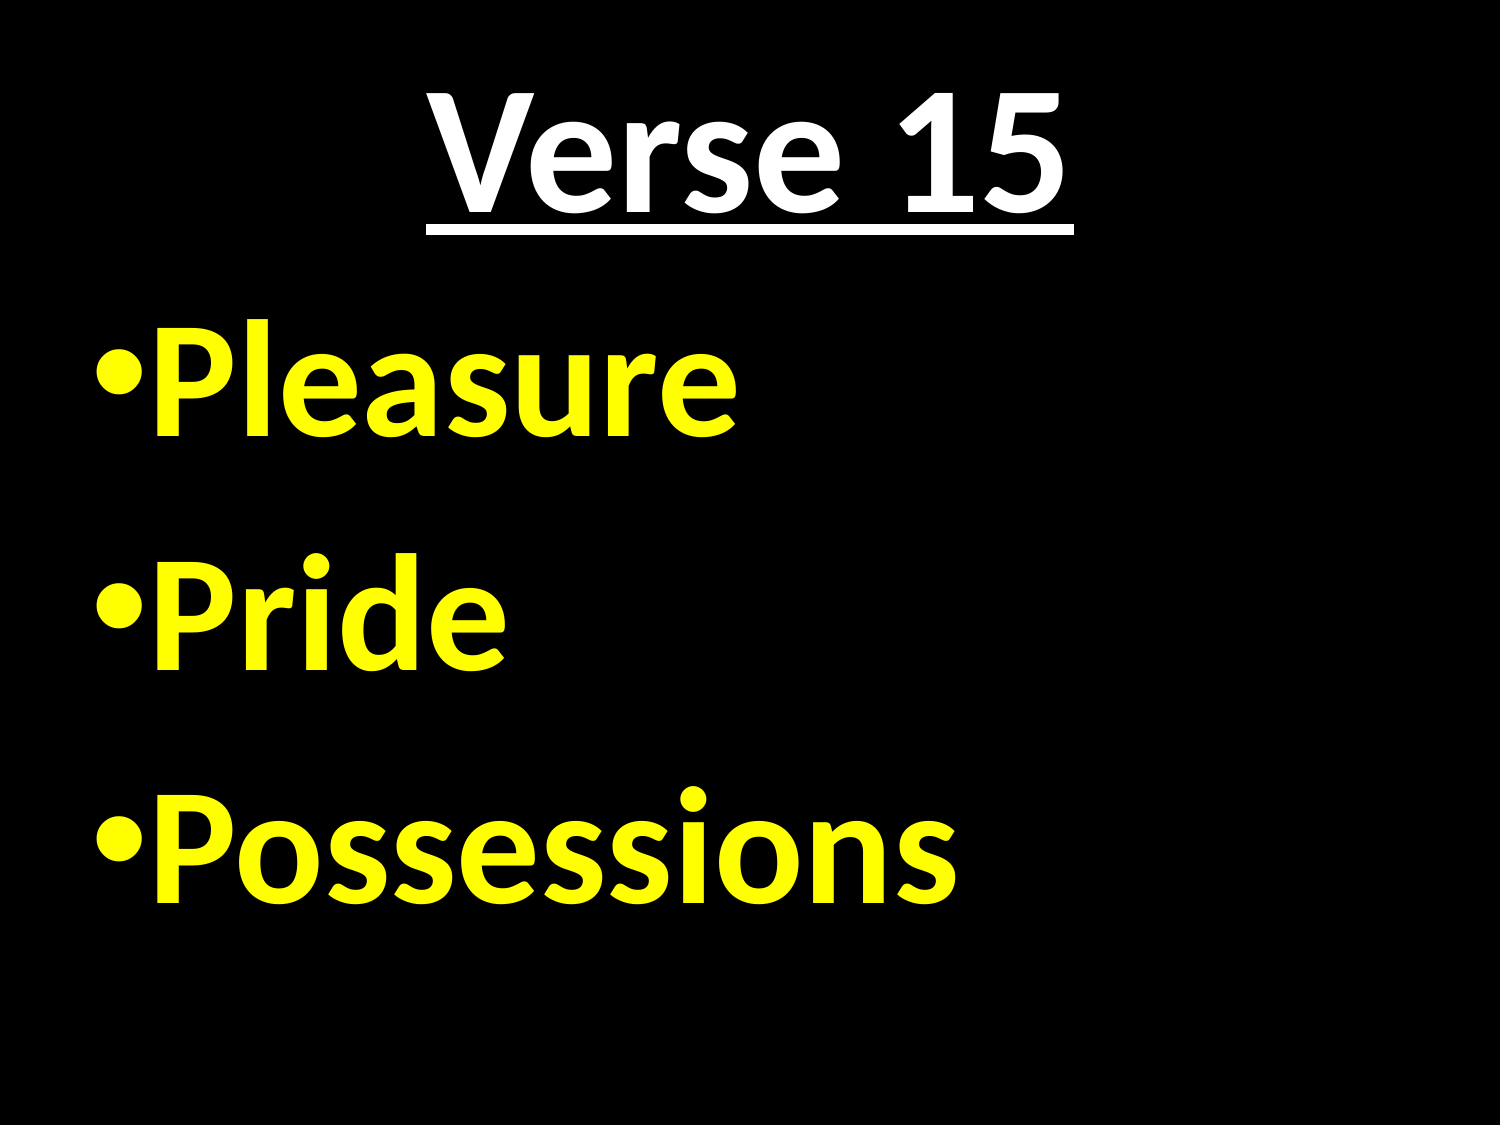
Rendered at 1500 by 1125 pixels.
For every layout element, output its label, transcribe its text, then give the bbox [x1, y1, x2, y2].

list Pleasure Pride Possessions [75, 262, 1425, 1005]
title Verse 15 [75, 45, 1425, 233]
